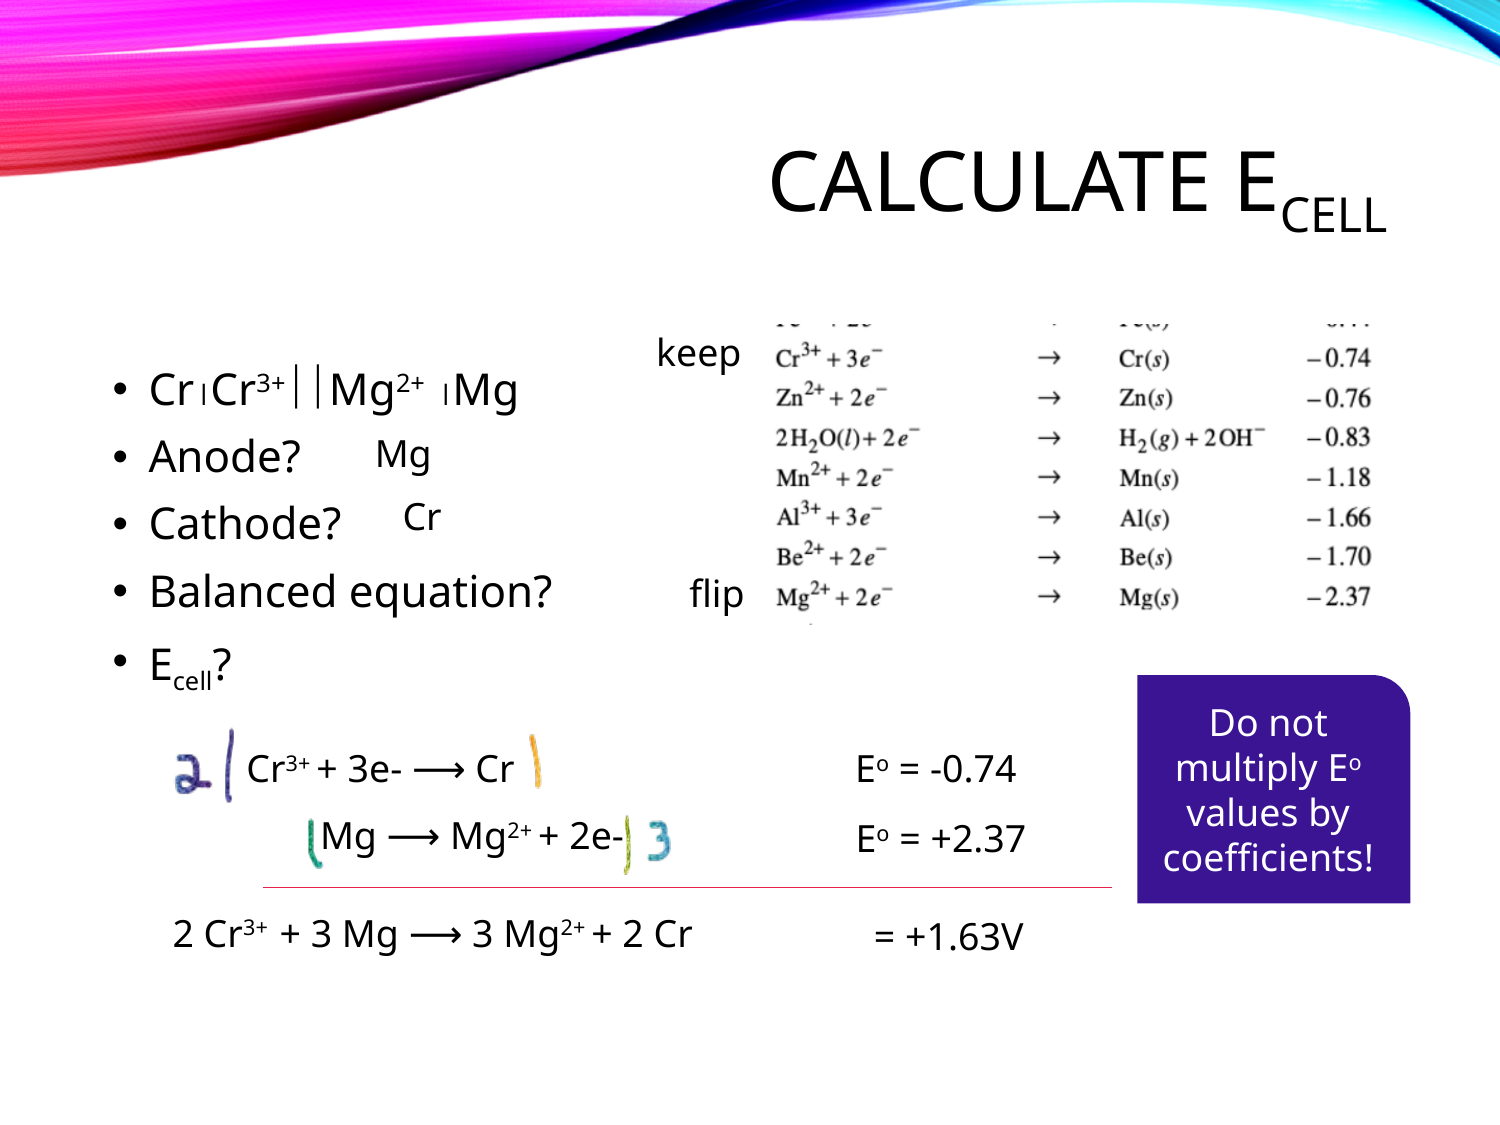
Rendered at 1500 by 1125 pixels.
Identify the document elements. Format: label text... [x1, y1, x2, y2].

text_box Mg ⟶ Mg2+ + 2e- [305, 805, 640, 865]
text_box flip [674, 562, 712, 623]
text_box Cr3+ + 3e- ⟶ Cr [237, 737, 530, 798]
picture [526, 730, 544, 794]
picture [0, 0, 1500, 178]
picture [621, 811, 634, 880]
list CrCr3+Mg2+ Mg Anode? Cathode? Balanced equation? Ecell? [97, 360, 1403, 700]
text_box Eo = +2.37 [840, 807, 1042, 868]
text_box Eo = -0.74 [840, 737, 1032, 798]
text_box 2 Cr3+ + 3 Mg ⟶ 3 Mg2+ + 2 Cr [157, 902, 709, 962]
picture [643, 816, 675, 866]
picture [712, 324, 1403, 626]
text_box keep [641, 322, 757, 382]
title Calculate Ecell [356, 75, 1403, 288]
picture [222, 723, 237, 808]
text_box Cr [387, 485, 457, 546]
picture [305, 814, 327, 874]
text_box Mg [360, 422, 447, 483]
text_box Do not multiply Eo values by coefficients! [1136, 673, 1412, 905]
picture [171, 750, 217, 799]
